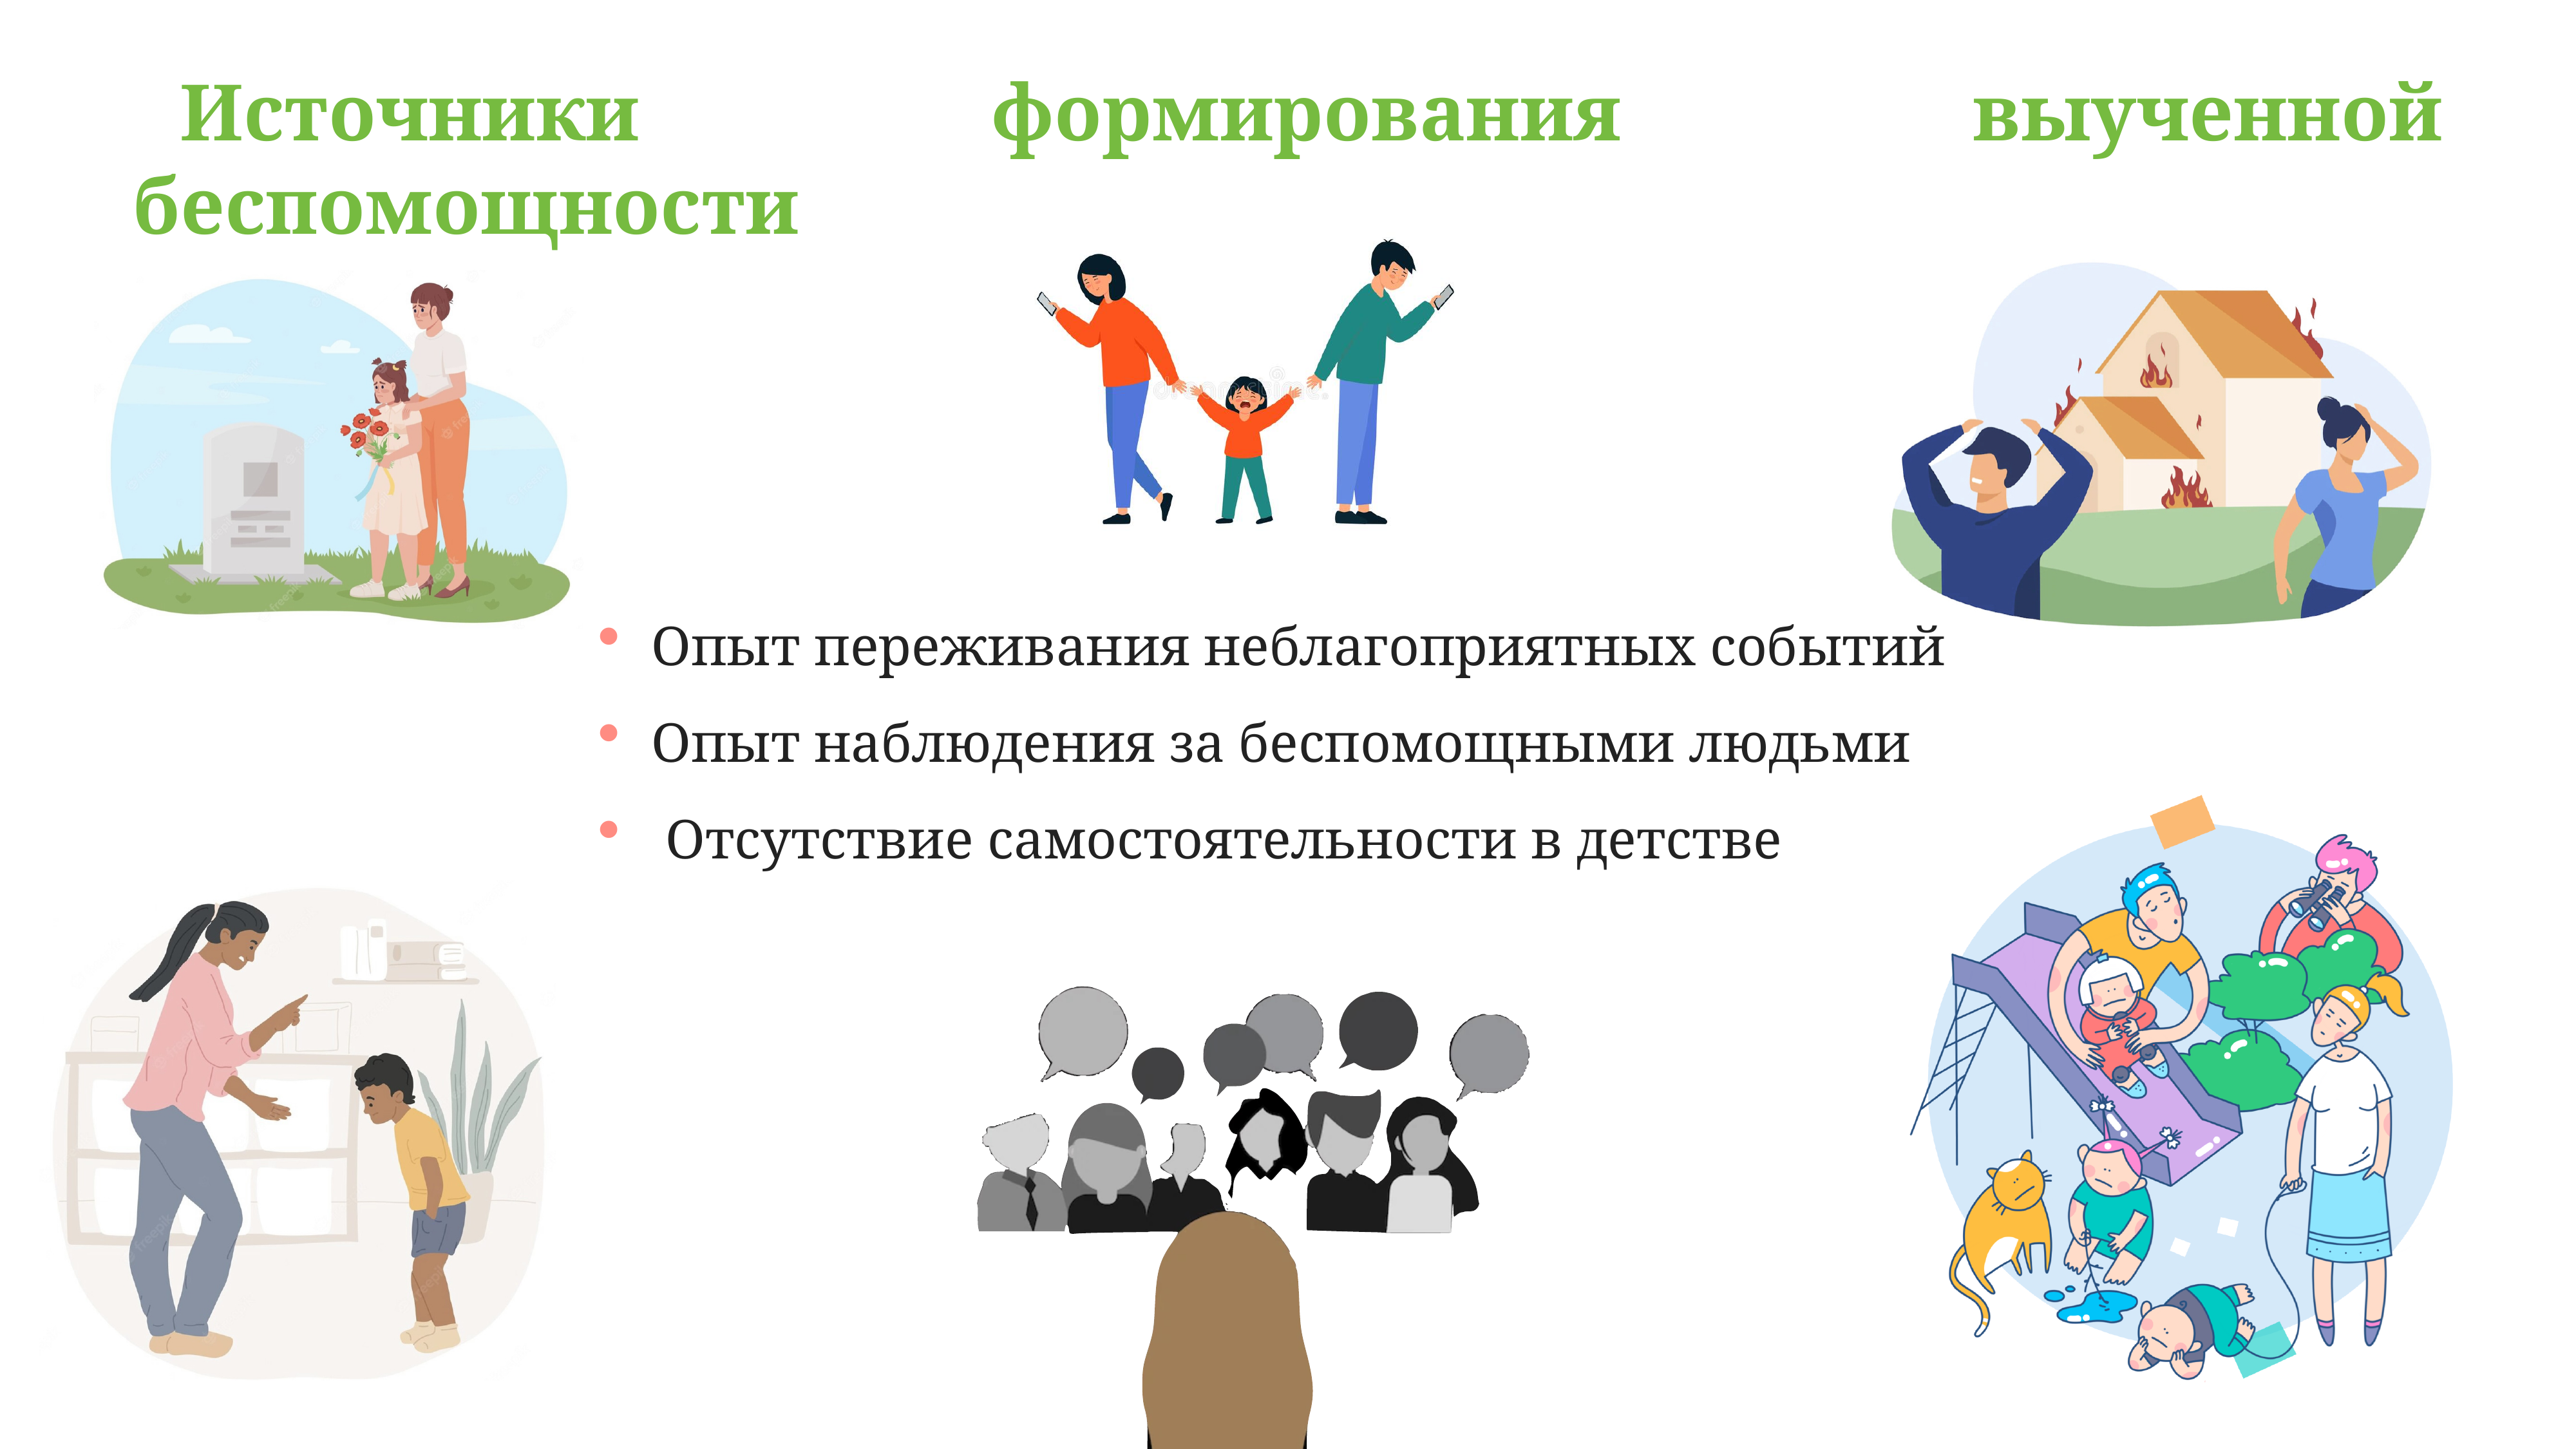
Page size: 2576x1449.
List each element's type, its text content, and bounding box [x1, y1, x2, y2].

picture [1909, 795, 2453, 1386]
picture [976, 986, 1530, 1449]
picture [39, 880, 556, 1381]
title Источники формирования выученной беспомощности [127, 57, 2449, 210]
picture [94, 270, 583, 629]
picture [1016, 205, 1468, 567]
picture [1881, 257, 2443, 632]
text_box Опыт переживания неблагоприятных событий Опыт наблюдения за беспомощными людьми Отсутствие самостоятельности в детстве [592, 574, 1984, 875]
